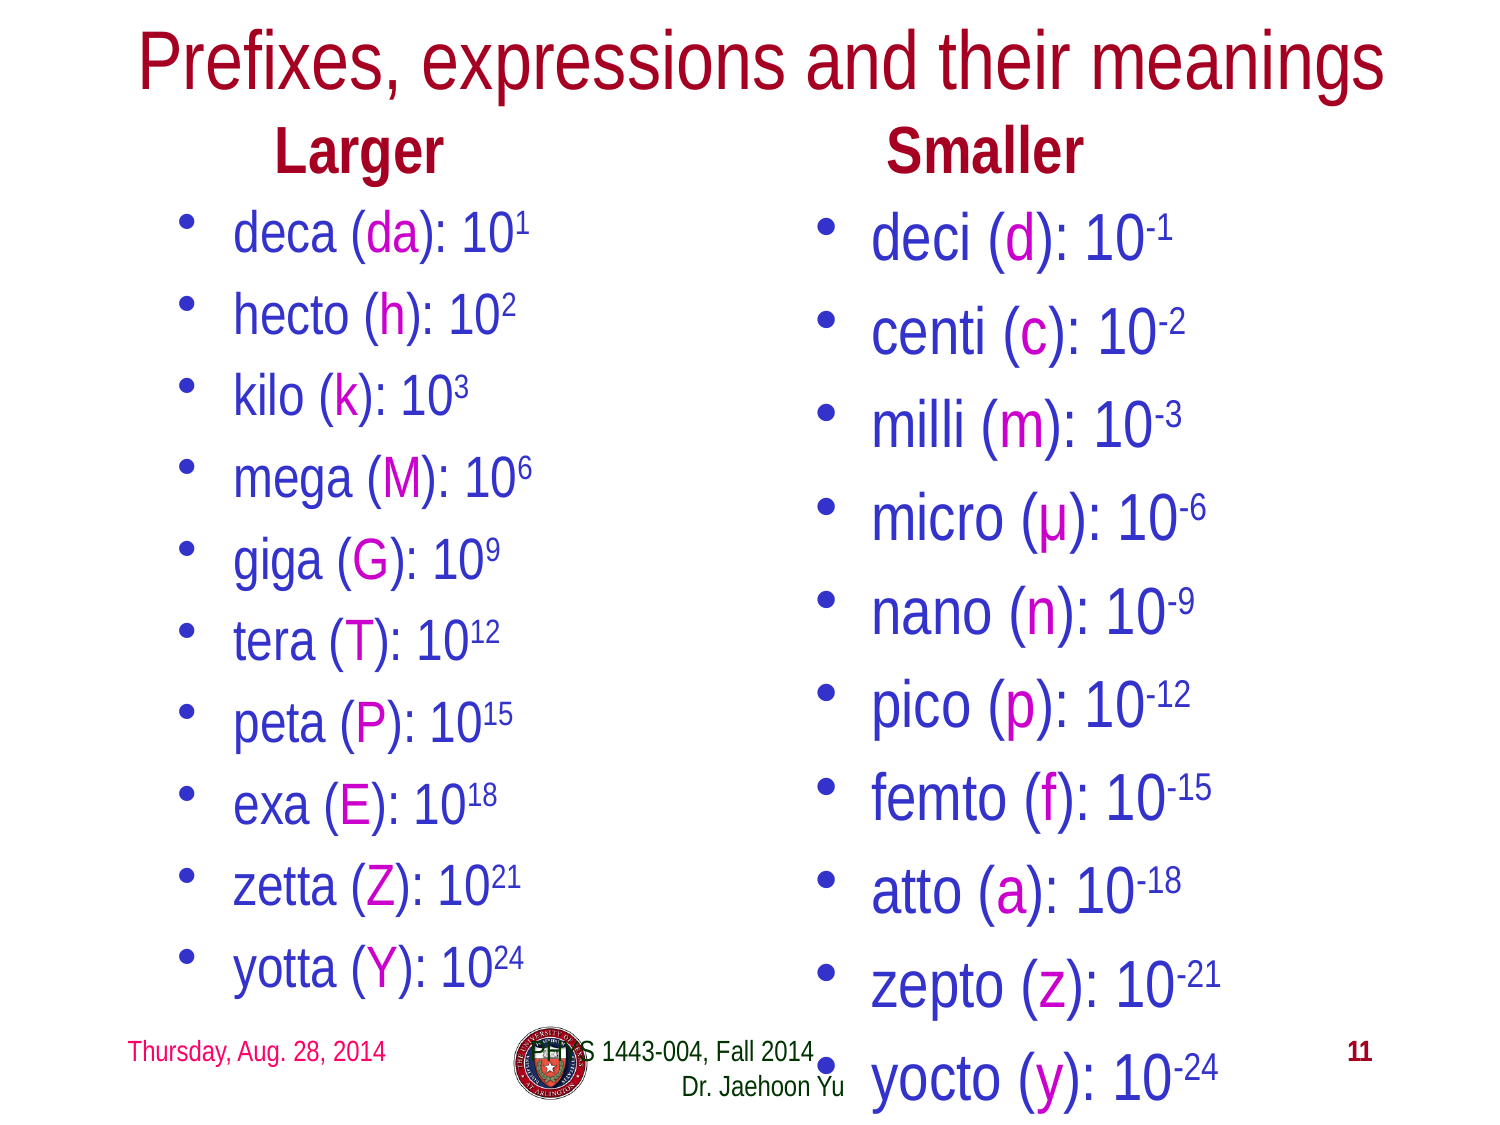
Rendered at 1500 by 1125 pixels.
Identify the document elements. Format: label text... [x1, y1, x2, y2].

text_box deca (da): 101 hecto (h): 102 kilo (k): 103 mega (M): 106 giga (G): 109 tera (T): 1012 peta (P): 1015 exa (E): 1018 zetta (Z): 1021 yotta (Y): 1024 [162, 186, 763, 1000]
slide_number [112, 1024, 426, 1101]
text_box Larger [260, 99, 461, 195]
title Prefixes, expressions and their meanings [99, 0, 1426, 126]
text_box 11 [1074, 1026, 1388, 1100]
text_box Smaller [872, 99, 1100, 195]
list deci (d): 10-1 centi (c): 10-2 milli (m): 10-3 micro (μ): 10-6 nano (n): 10-9 pico (p): 10-12 femto (f): 10-15 atto (a): 10-18 zepto (z): 10-21 yocto (y): 10-24 [799, 186, 1426, 1026]
footer PHYS 1443-004, Fall 2014 Dr. Jaehoon Yu [512, 1024, 988, 1101]
